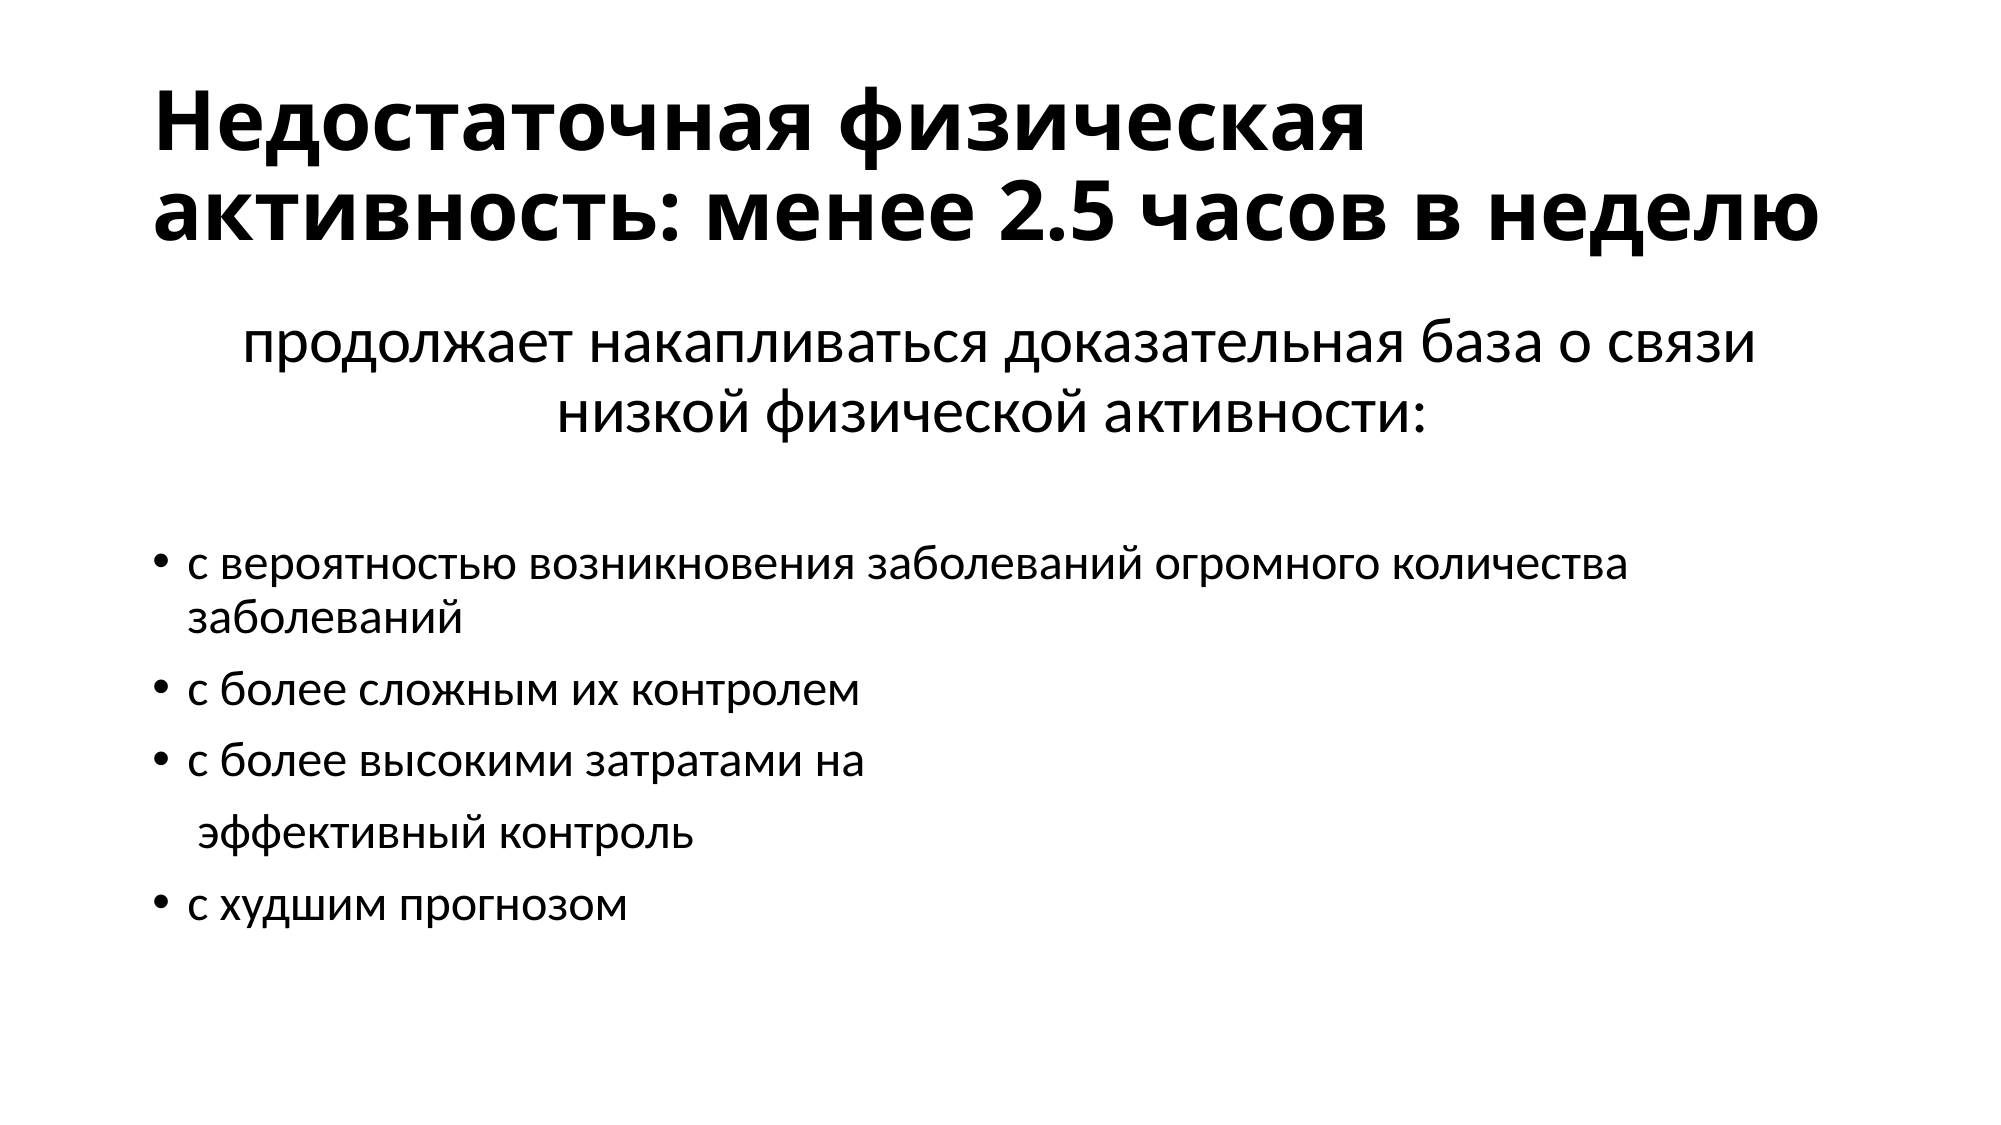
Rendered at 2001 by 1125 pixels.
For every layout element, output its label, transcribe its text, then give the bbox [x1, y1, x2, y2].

list продолжает накапливаться доказательная база о связи низкой физической активности: с вероятностью возникновения заболеваний огромного количества заболеваний с более сложным их контролем с более высокими затратами на эффективный контроль с худшим прогнозом [137, 299, 1863, 1014]
title Недостаточная физическая активность: менее 2.5 часов в неделю [137, 59, 1863, 278]
